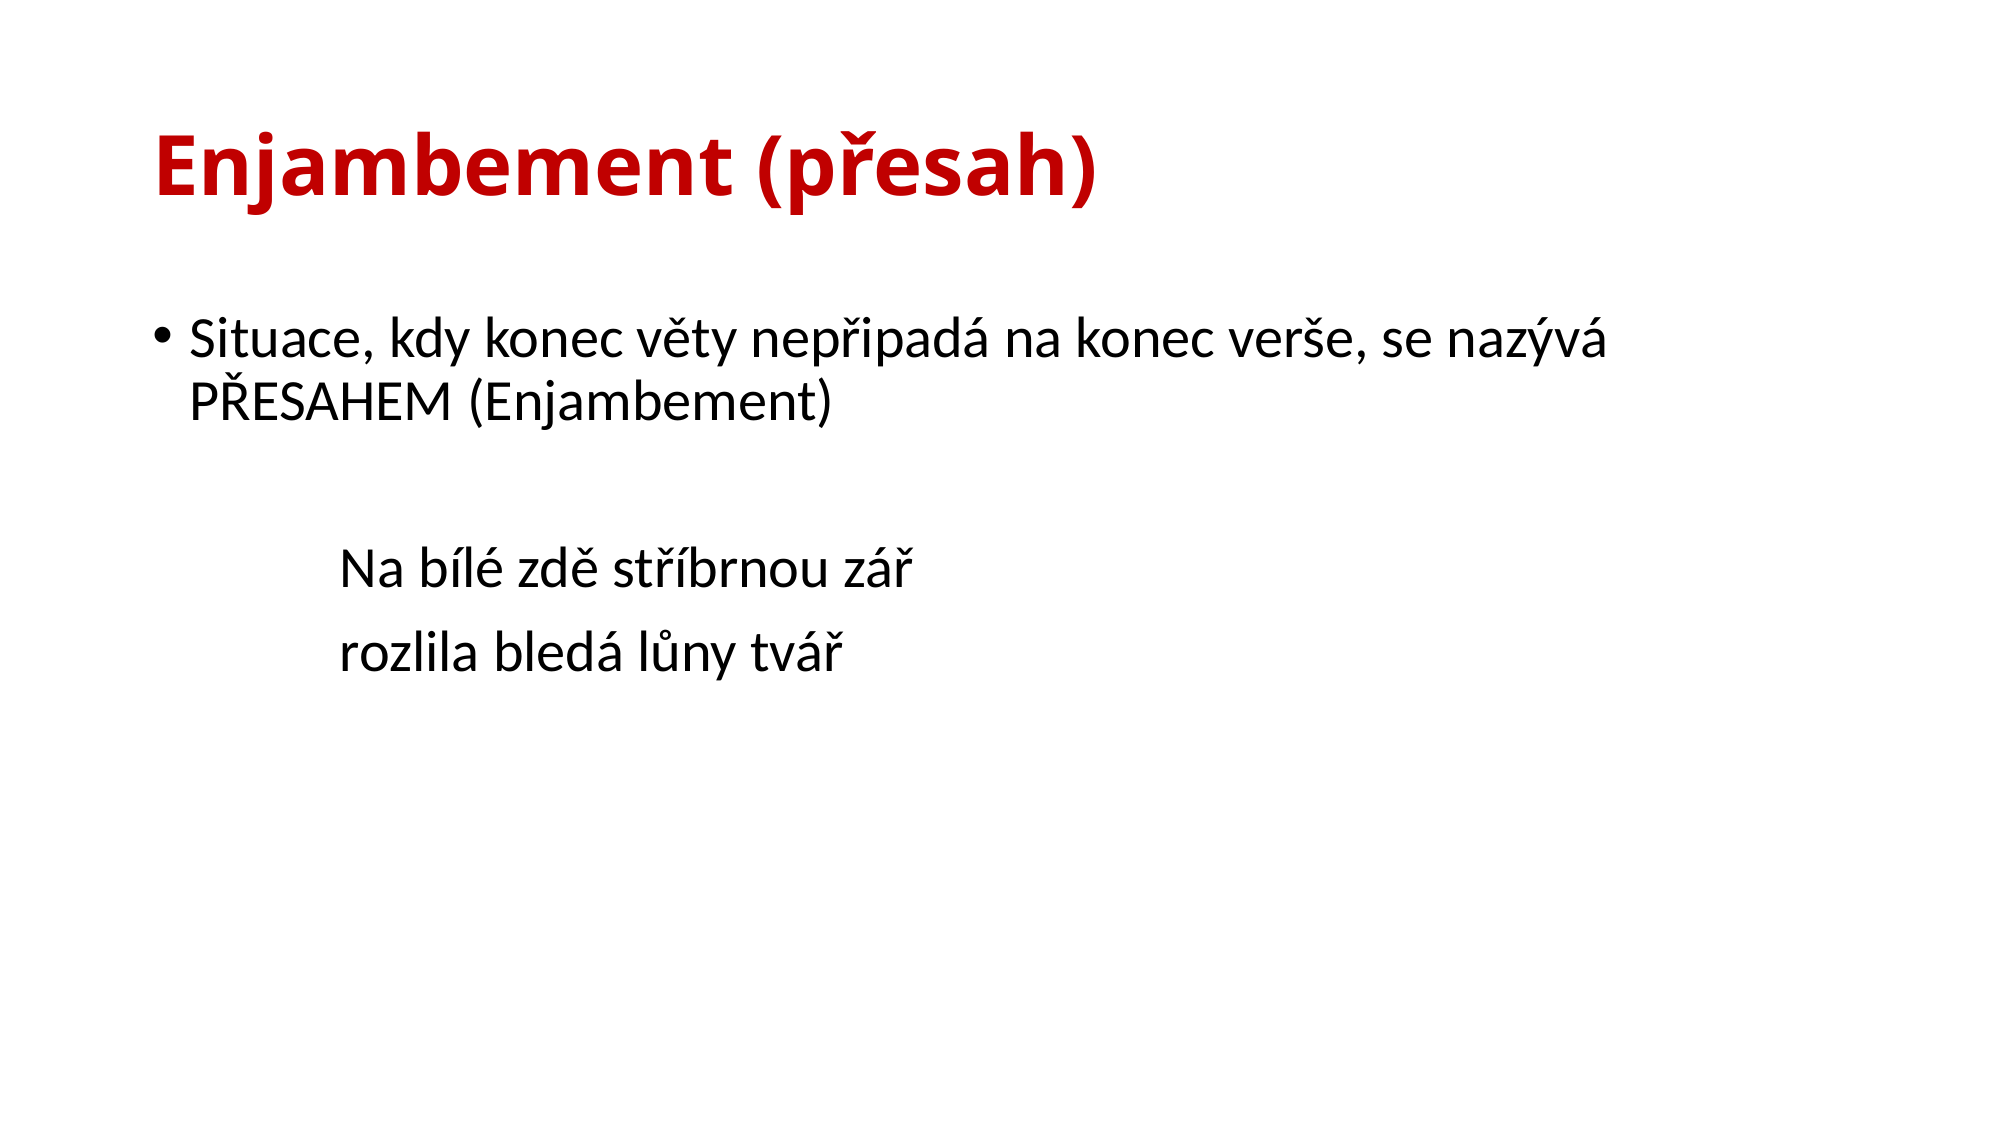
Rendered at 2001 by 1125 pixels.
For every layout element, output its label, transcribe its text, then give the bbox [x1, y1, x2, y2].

list Situace, kdy konec věty nepřipadá na konec verše, se nazývá PŘESAHEM (Enjambement) Na bílé zdě stříbrnou zář rozlila bledá lůny tvář [137, 299, 1863, 1014]
title Enjambement (přesah) [137, 59, 1863, 278]
